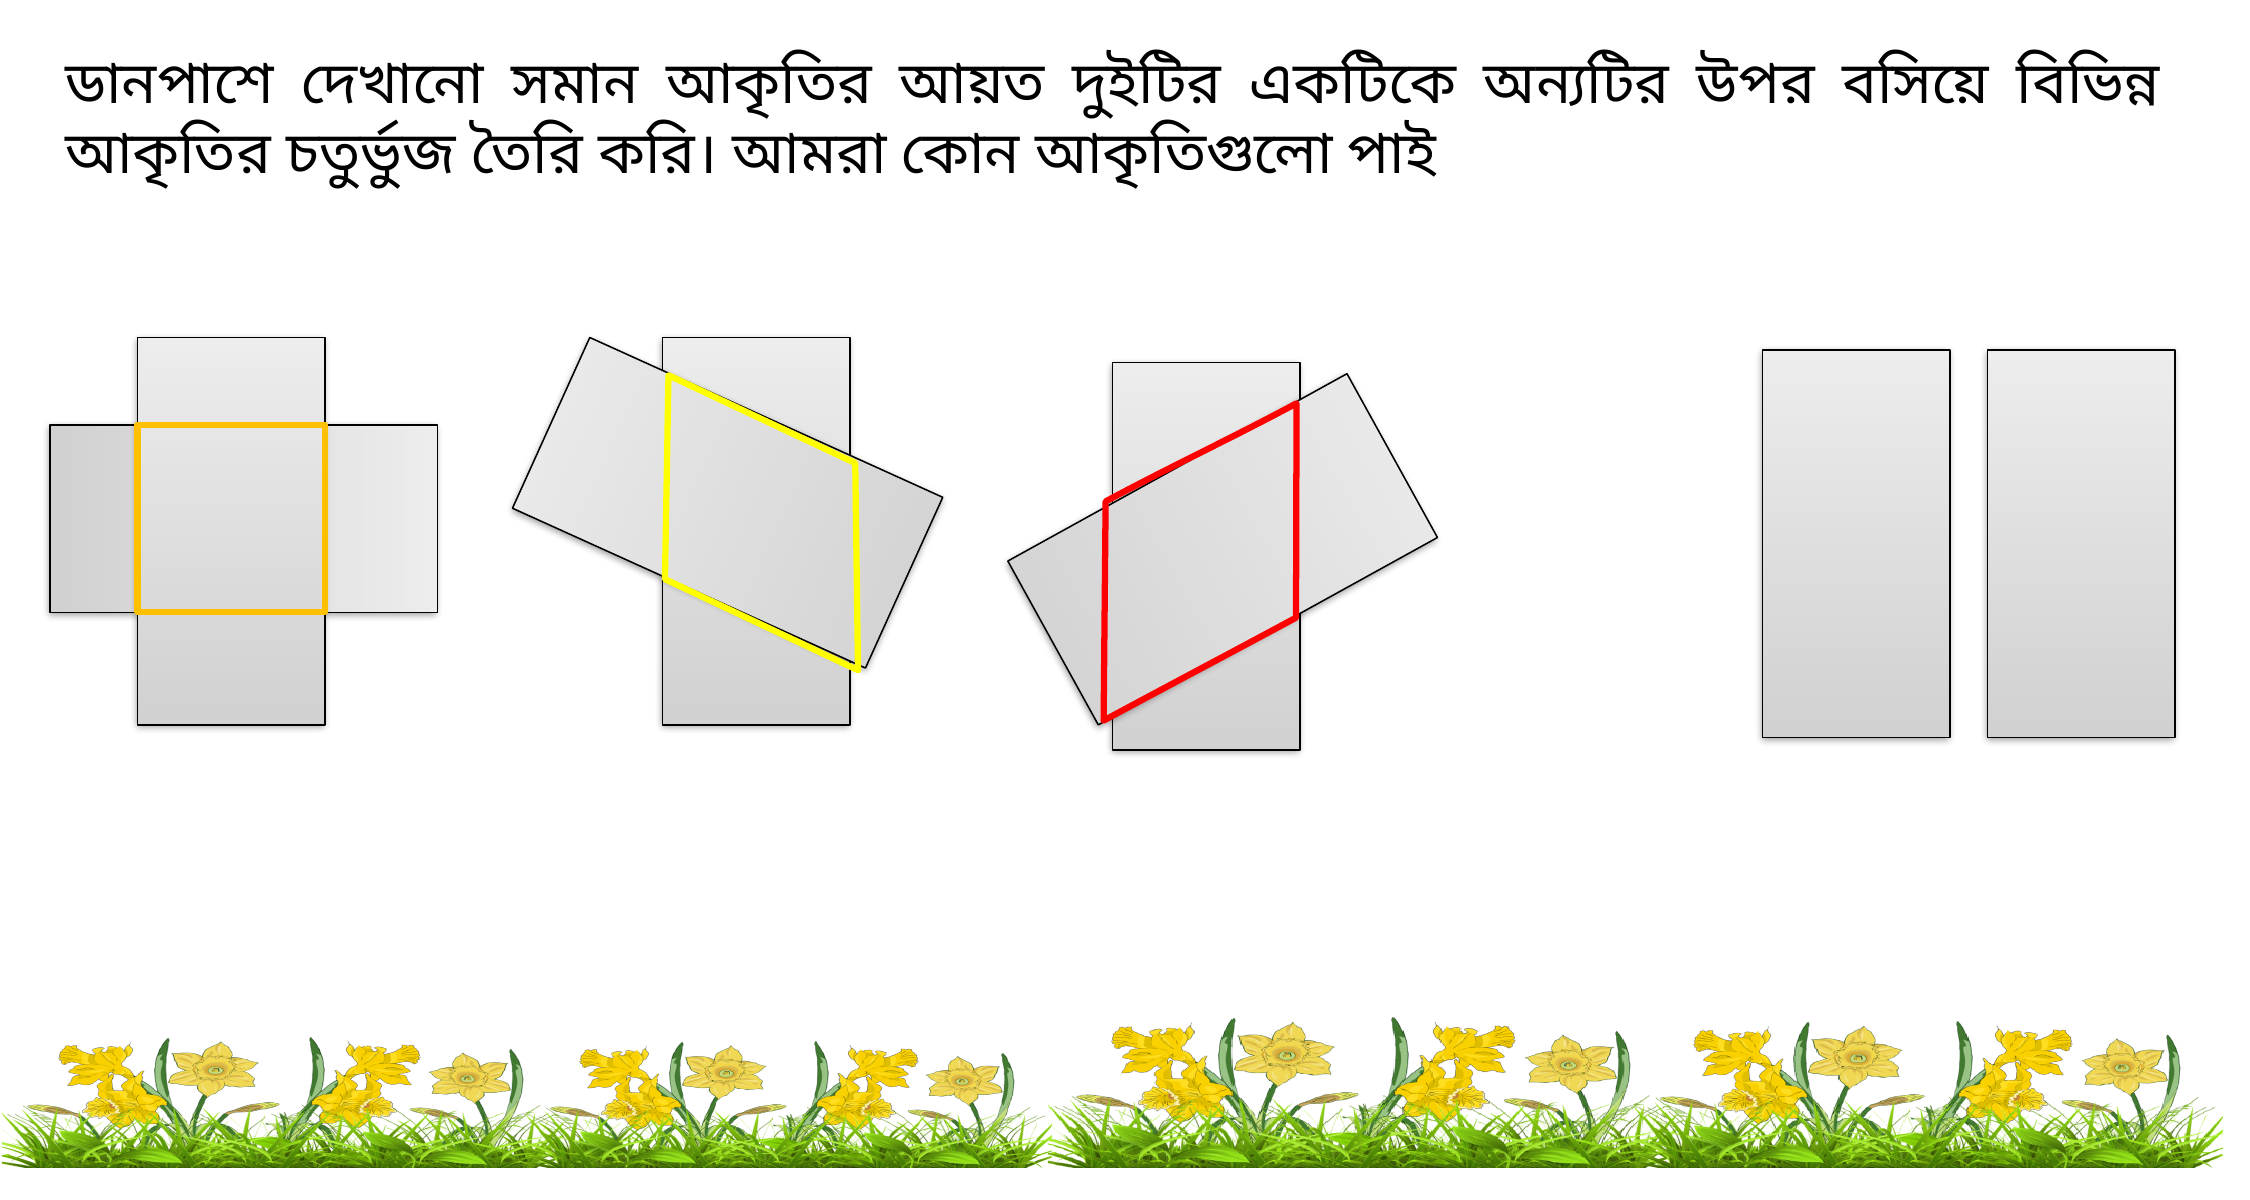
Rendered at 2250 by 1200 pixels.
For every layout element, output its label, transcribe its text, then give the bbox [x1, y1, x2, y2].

text_box [511, 336, 675, 577]
text_box [1101, 401, 1299, 723]
text_box [662, 585, 851, 726]
text_box [662, 373, 861, 673]
text_box [137, 337, 326, 423]
text_box [1112, 622, 1301, 751]
text_box [1007, 507, 1104, 726]
text_box ডানপাশে দেখানো সমান আকৃতির আয়ত দুইটির একটিকে অন্যটির উপর বসিয়ে বিভিন্ন আকৃতির চতুর্ভুজ তৈরি করি। আমরা কোন আকৃতিগুলো পাই [50, 37, 2175, 193]
text_box [137, 614, 326, 726]
text_box [329, 424, 438, 613]
text_box [1112, 362, 1301, 495]
text_box [1295, 373, 1439, 615]
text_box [1, 1017, 2224, 1168]
text_box [1762, 349, 1951, 738]
text_box [680, 377, 944, 669]
text_box [1987, 349, 2176, 738]
text_box [662, 337, 851, 452]
text_box [135, 423, 327, 614]
text_box [49, 424, 132, 613]
